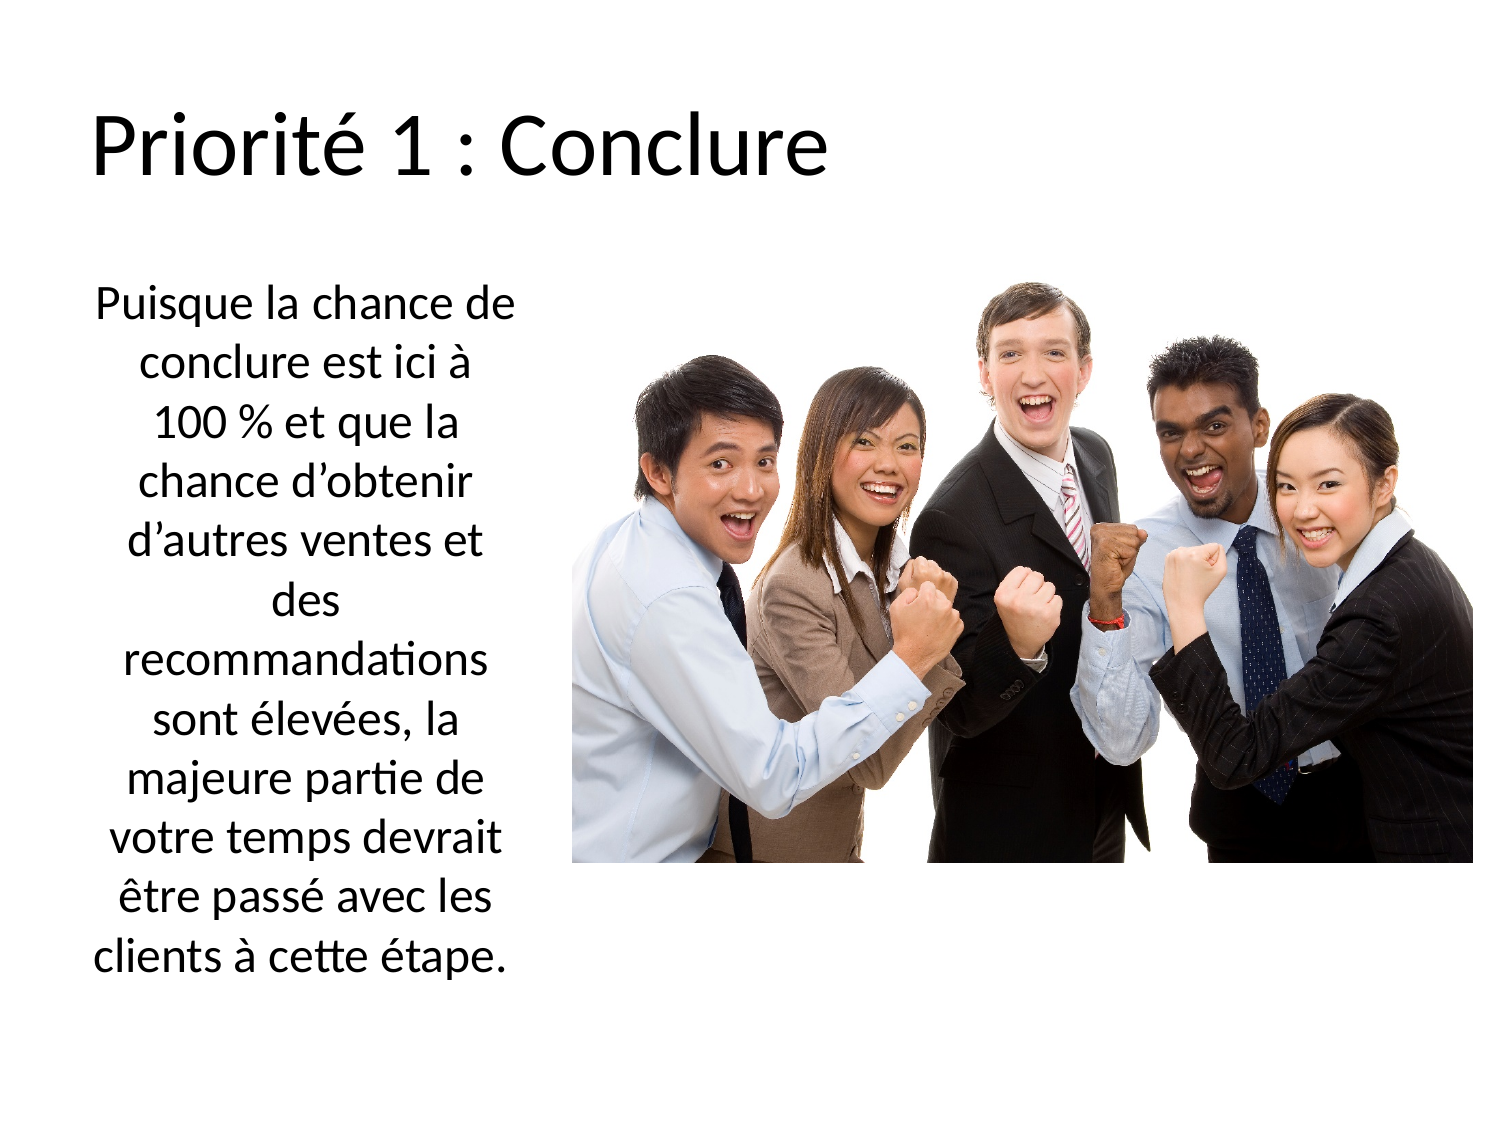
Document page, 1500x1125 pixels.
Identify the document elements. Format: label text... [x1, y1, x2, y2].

title Priorité 1 : Conclure [75, 45, 1425, 233]
picture [572, 262, 1473, 863]
list Puisque la chance de conclure est ici à 100 % et que la chance d’obtenir d’autres ventes et des recommandations sont élevées, la majeure partie de votre temps devrait être passé avec les clients à cette étape. [75, 262, 538, 1005]
